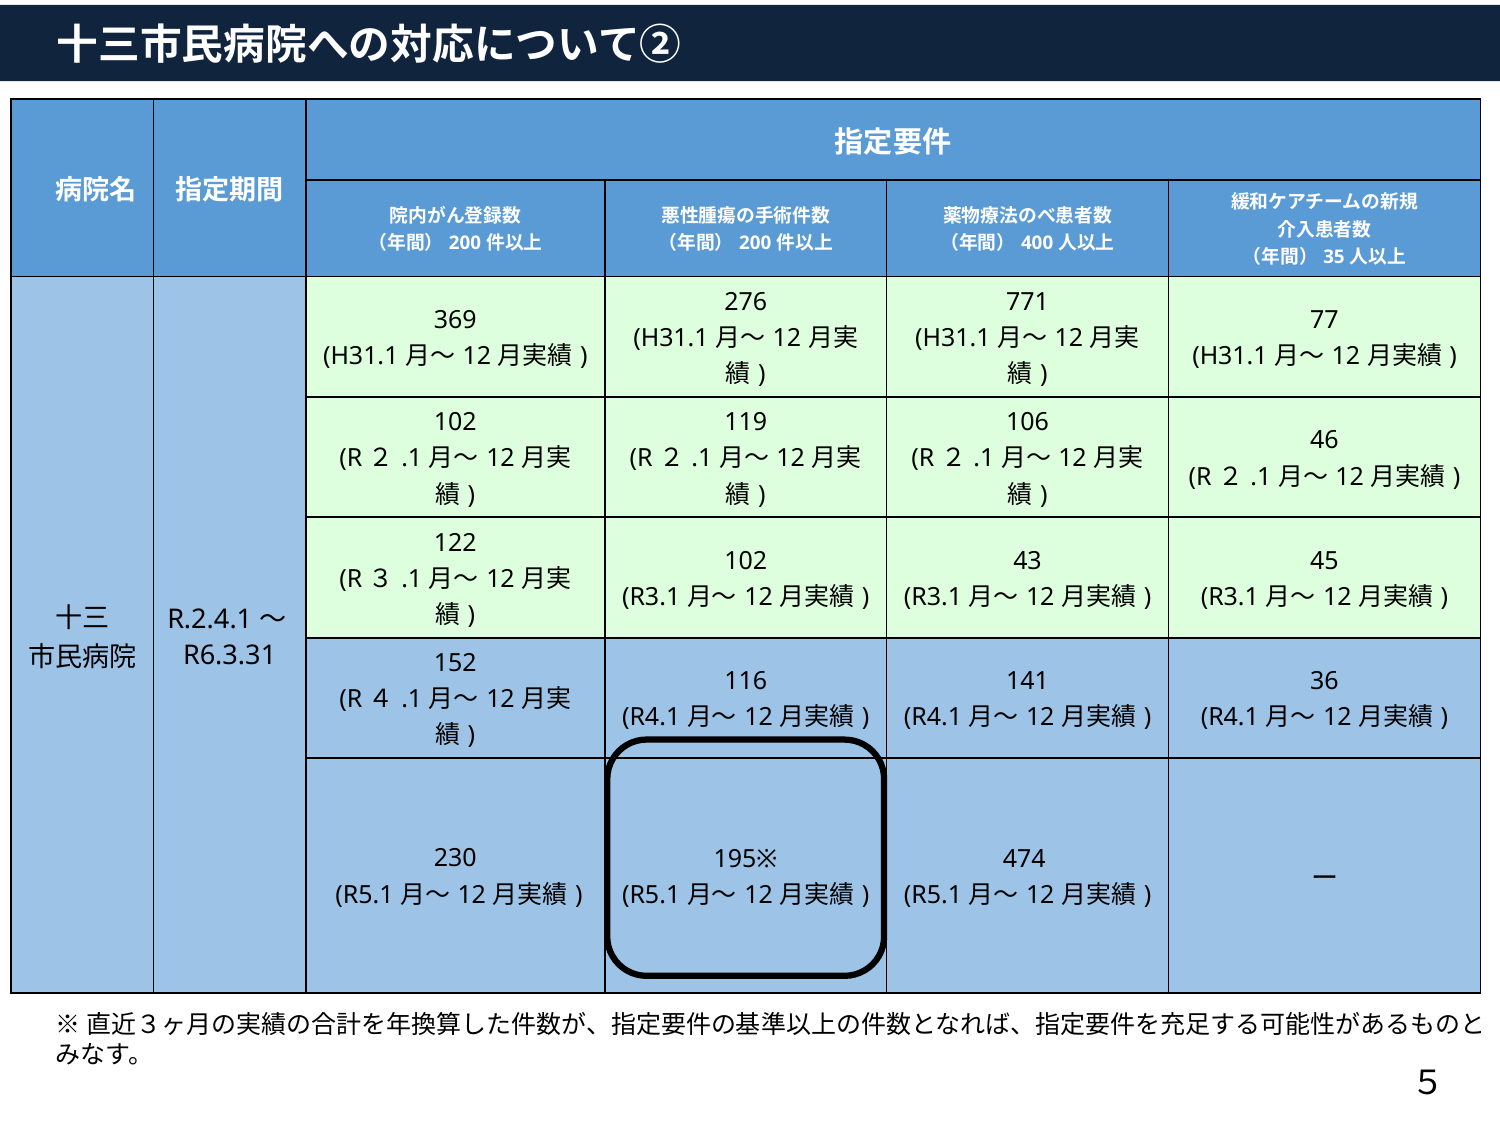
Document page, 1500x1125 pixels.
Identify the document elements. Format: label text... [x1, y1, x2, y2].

table_cell 悪性腫瘍の手術件数 （年間）200件以上 [606, 181, 886, 276]
table_cell 十三 市民病院 [12, 277, 153, 992]
table_cell 77 (H31.1月～12月実績) [1169, 277, 1480, 396]
text_box [605, 737, 887, 978]
table_cell 緩和ケアチームの新規 介入患者数 （年間）35人以上 [1169, 181, 1480, 276]
table_cell 119 (R２.1月～12月実績) [606, 398, 886, 516]
text_box 十三市民病院への対応について② [0, 4, 1500, 82]
table_cell 195※ (R5.1月～12月実績) [606, 947, 886, 992]
table_header 指定期間 [154, 100, 305, 276]
table_cell 45 (R3.1月～12月実績) [1169, 518, 1480, 637]
table_cell 43 (R3.1月～12月実績) [887, 518, 1168, 637]
table_cell 152 (R４.1月～12月実績) [307, 639, 604, 757]
table_cell 122 (R３.1月～12月実績) [307, 518, 604, 637]
table_cell 46 (R２.1月～12月実績) [1169, 398, 1480, 516]
table_cell 102 (R3.1月～12月実績) [606, 518, 886, 637]
table_cell 276 (H31.1月～12月実績) [606, 277, 886, 396]
table_header 指定要件 [307, 100, 1480, 179]
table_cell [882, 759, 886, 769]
table_cell 116 (R4.1月～12月実績) [606, 639, 886, 757]
table_cell 771 (H31.1月～12月実績) [887, 277, 1168, 396]
table_header 病院名 [12, 100, 153, 276]
table_cell 230 (R5.1月～12月実績) [307, 759, 604, 992]
table_cell 106 (R２.1月～12月実績) [887, 398, 1168, 516]
table_cell R.2.4.1～R6.3.31 [154, 277, 305, 992]
slide_number ５ [1110, 1051, 1461, 1112]
table_cell 474 (R5.1月～12月実績) [887, 759, 1168, 992]
table_cell ー [1169, 759, 1480, 992]
table_cell 36 (R4.1月～12月実績) [1169, 639, 1480, 757]
table_cell 院内がん登録数 （年間）200件以上 [307, 181, 604, 276]
table_cell 369 (H31.1月～12月実績) [307, 277, 604, 396]
table_cell 141 (R4.1月～12月実績) [887, 639, 1168, 757]
table_cell 102 (R２.1月～12月実績) [307, 398, 604, 516]
table_cell 薬物療法のべ患者数 （年間）400人以上 [887, 181, 1168, 276]
text_box ※直近３ヶ月の実績の合計を年換算した件数が、指定要件の基準以上の件数となれば、指定要件を充足する可能性があるものとみなす。 [41, 1000, 1500, 1076]
